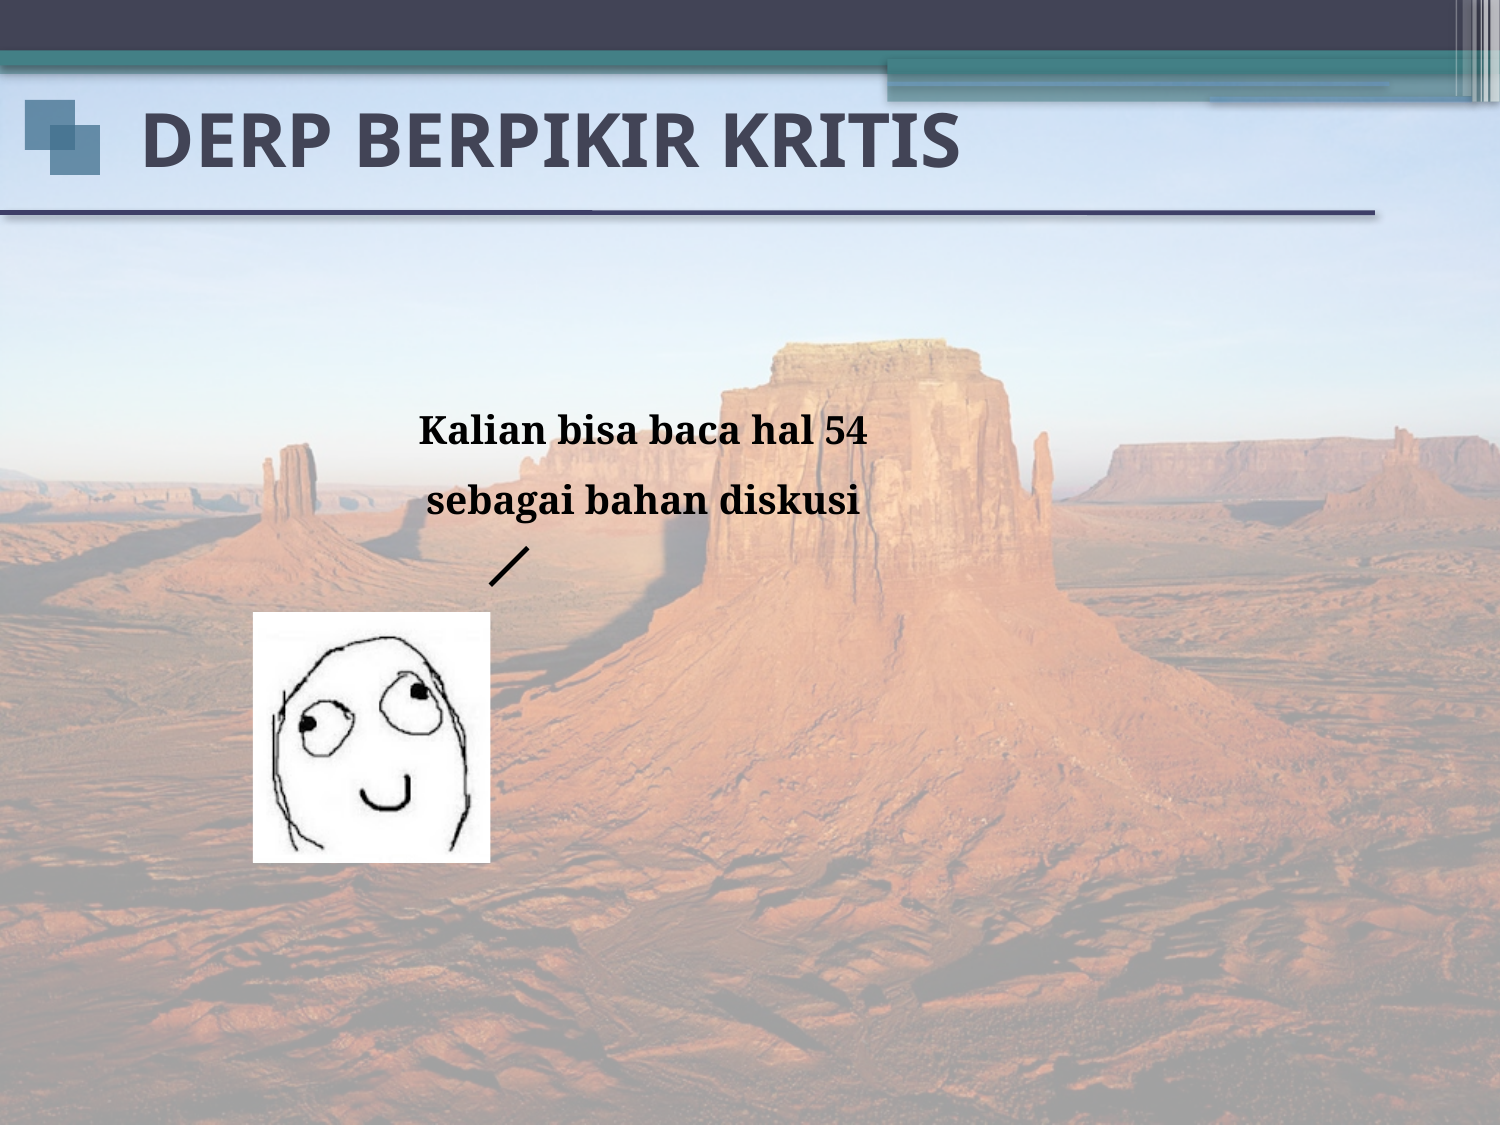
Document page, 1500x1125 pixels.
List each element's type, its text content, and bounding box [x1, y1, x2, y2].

text_box Kalian bisa baca hal 54 sebagai bahan diskusi [399, 374, 887, 586]
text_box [490, 547, 529, 586]
picture [252, 612, 491, 863]
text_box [24, 99, 101, 176]
text_box DERP BERPIKIR KRITIS [124, 75, 1113, 200]
